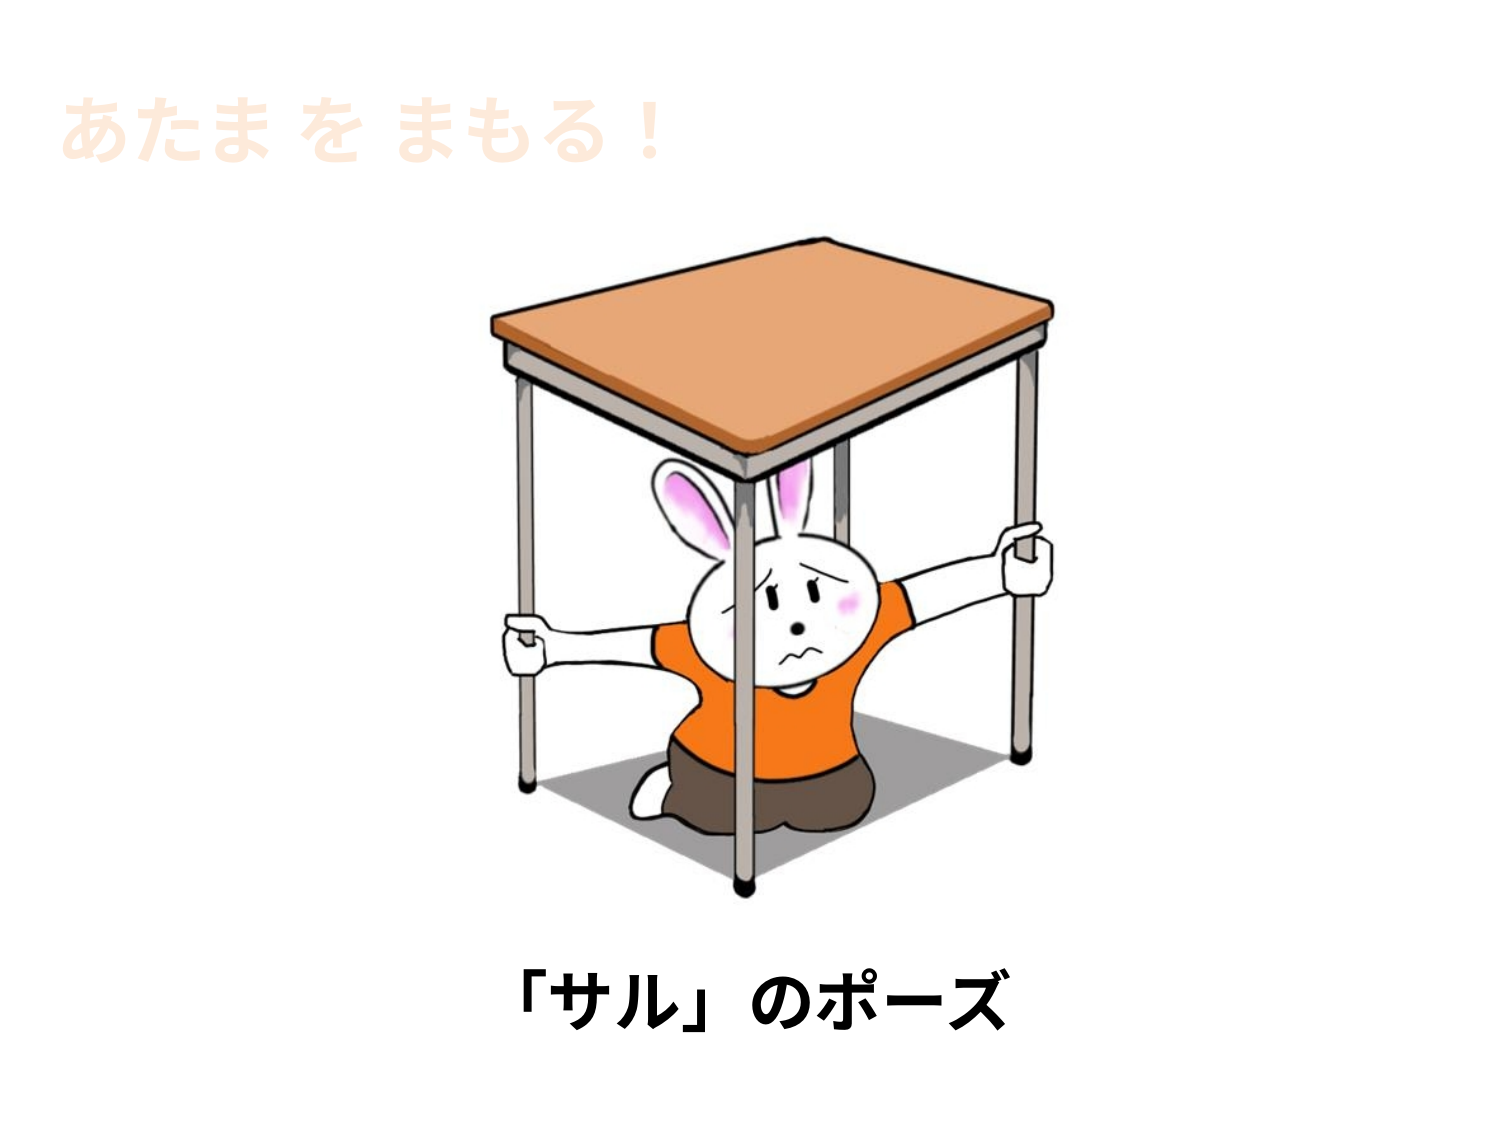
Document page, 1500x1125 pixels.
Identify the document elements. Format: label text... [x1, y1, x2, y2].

text_box あたま を まもる！ [41, 75, 727, 181]
text_box 「サル」のポーズ [466, 952, 1041, 1047]
picture [418, 220, 1180, 909]
